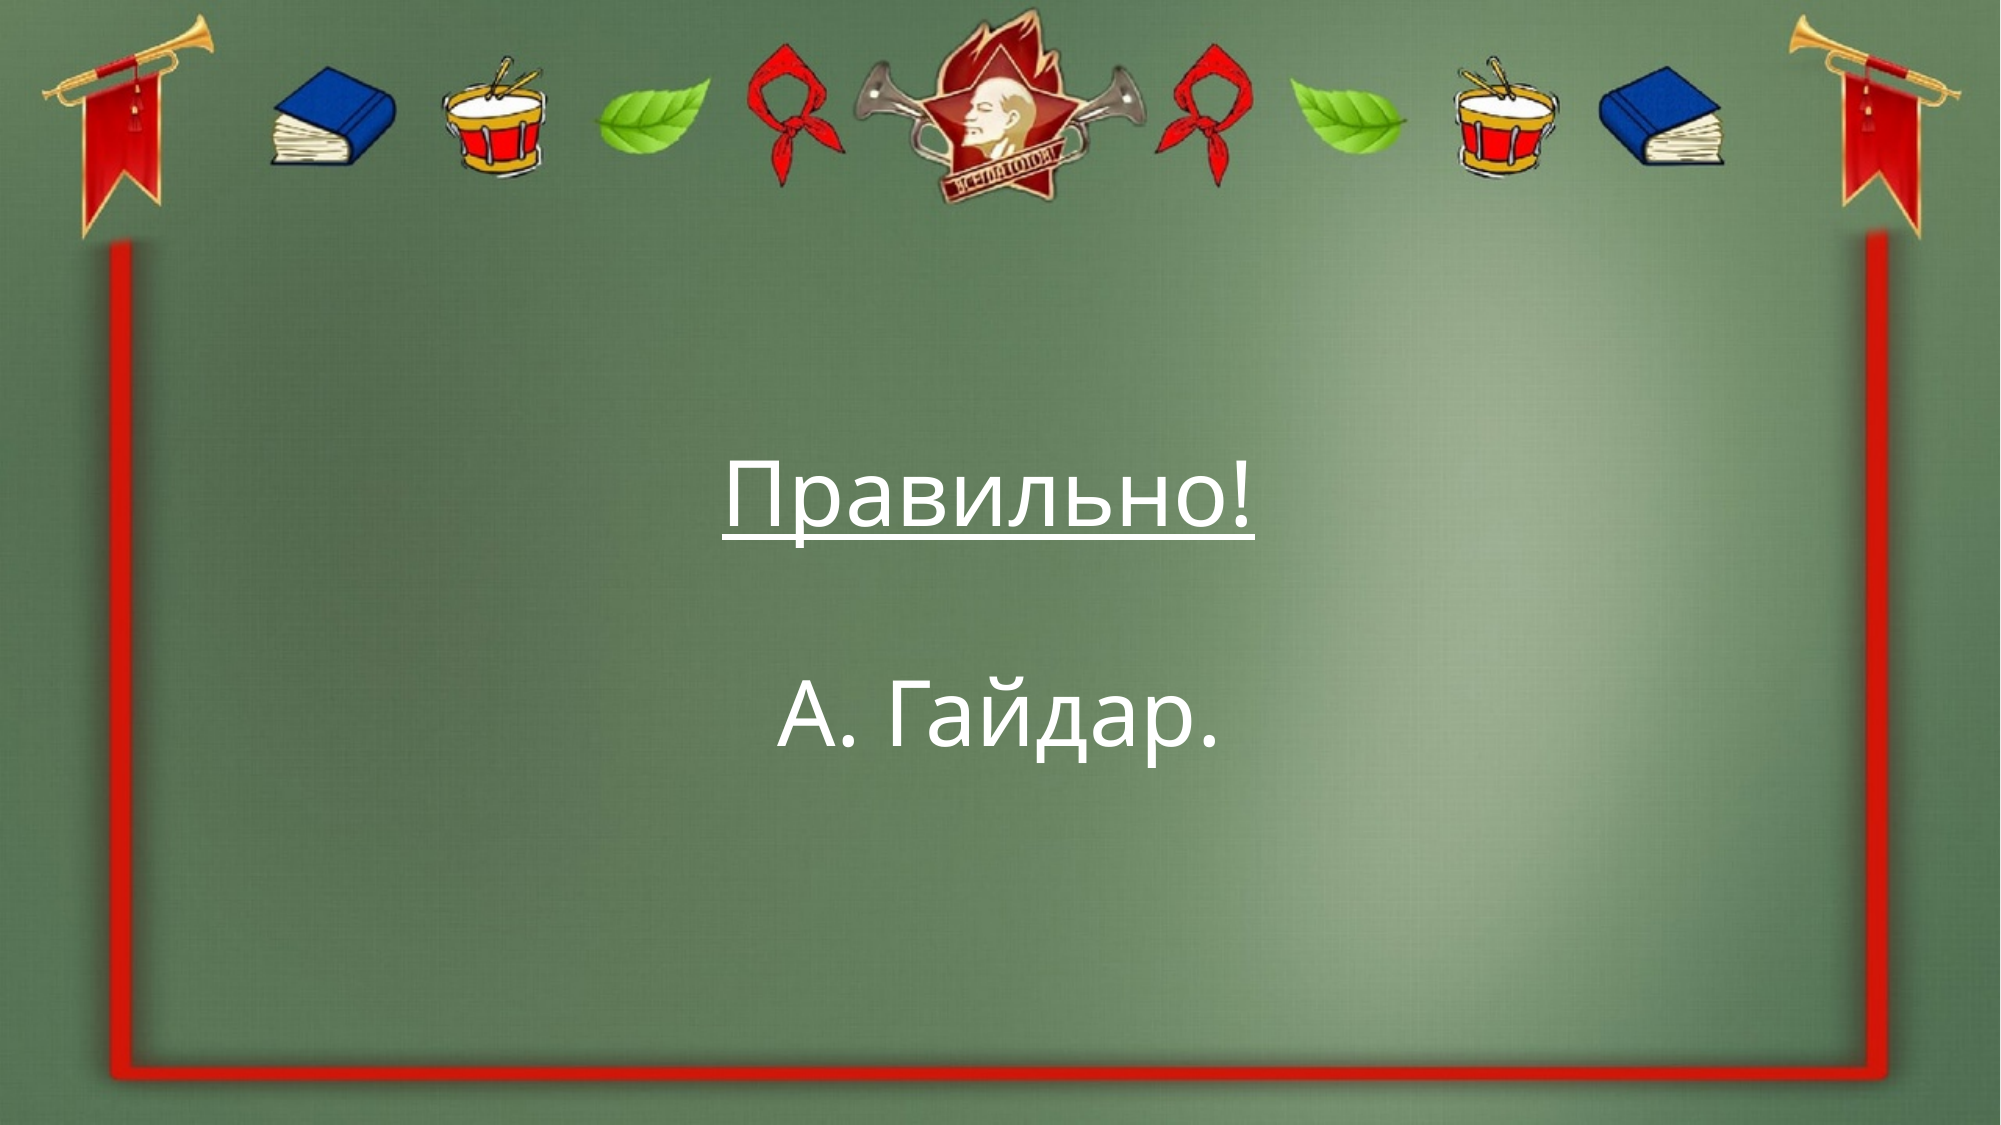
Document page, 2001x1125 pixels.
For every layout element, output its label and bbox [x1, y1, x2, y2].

picture [0, 0, 2001, 1125]
title [137, 82, 1863, 300]
list [154, 386, 1880, 1100]
